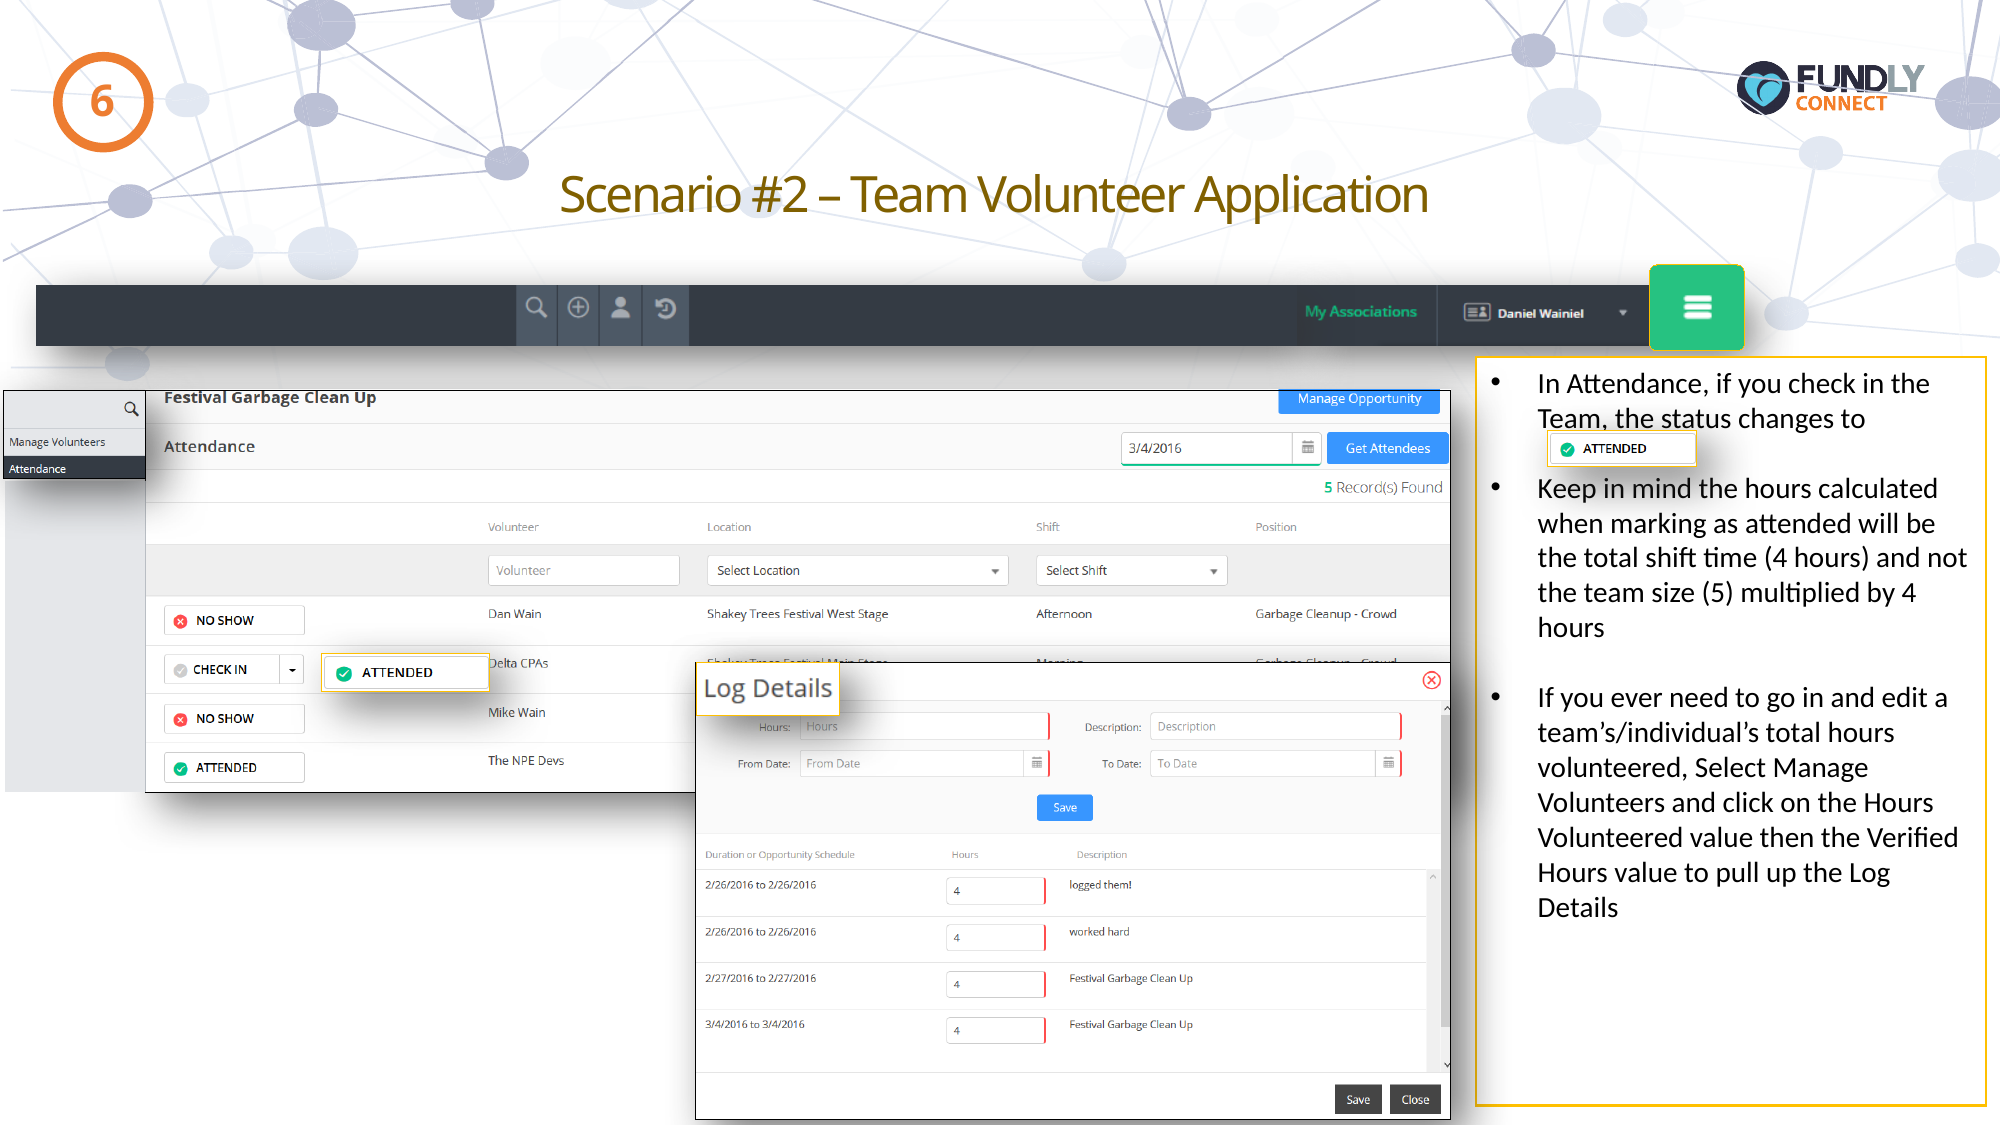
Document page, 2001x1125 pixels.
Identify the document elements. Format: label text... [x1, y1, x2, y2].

picture [0, 0, 2000, 1120]
text_box In Attendance, if you check in the Team, the status changes to Keep in mind the hours calculated when marking as attended will be the total shift time (4 hours) and not the team size (5) multiplied by 4 hours If you ever need to go in and edit a team’s/individual’s total hours volunteered, Select Manage Volunteers and click on the Hours Volunteered value then the Verified Hours value to pull up the Log Details [1500, 847, 1987, 1107]
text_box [52, 51, 154, 153]
